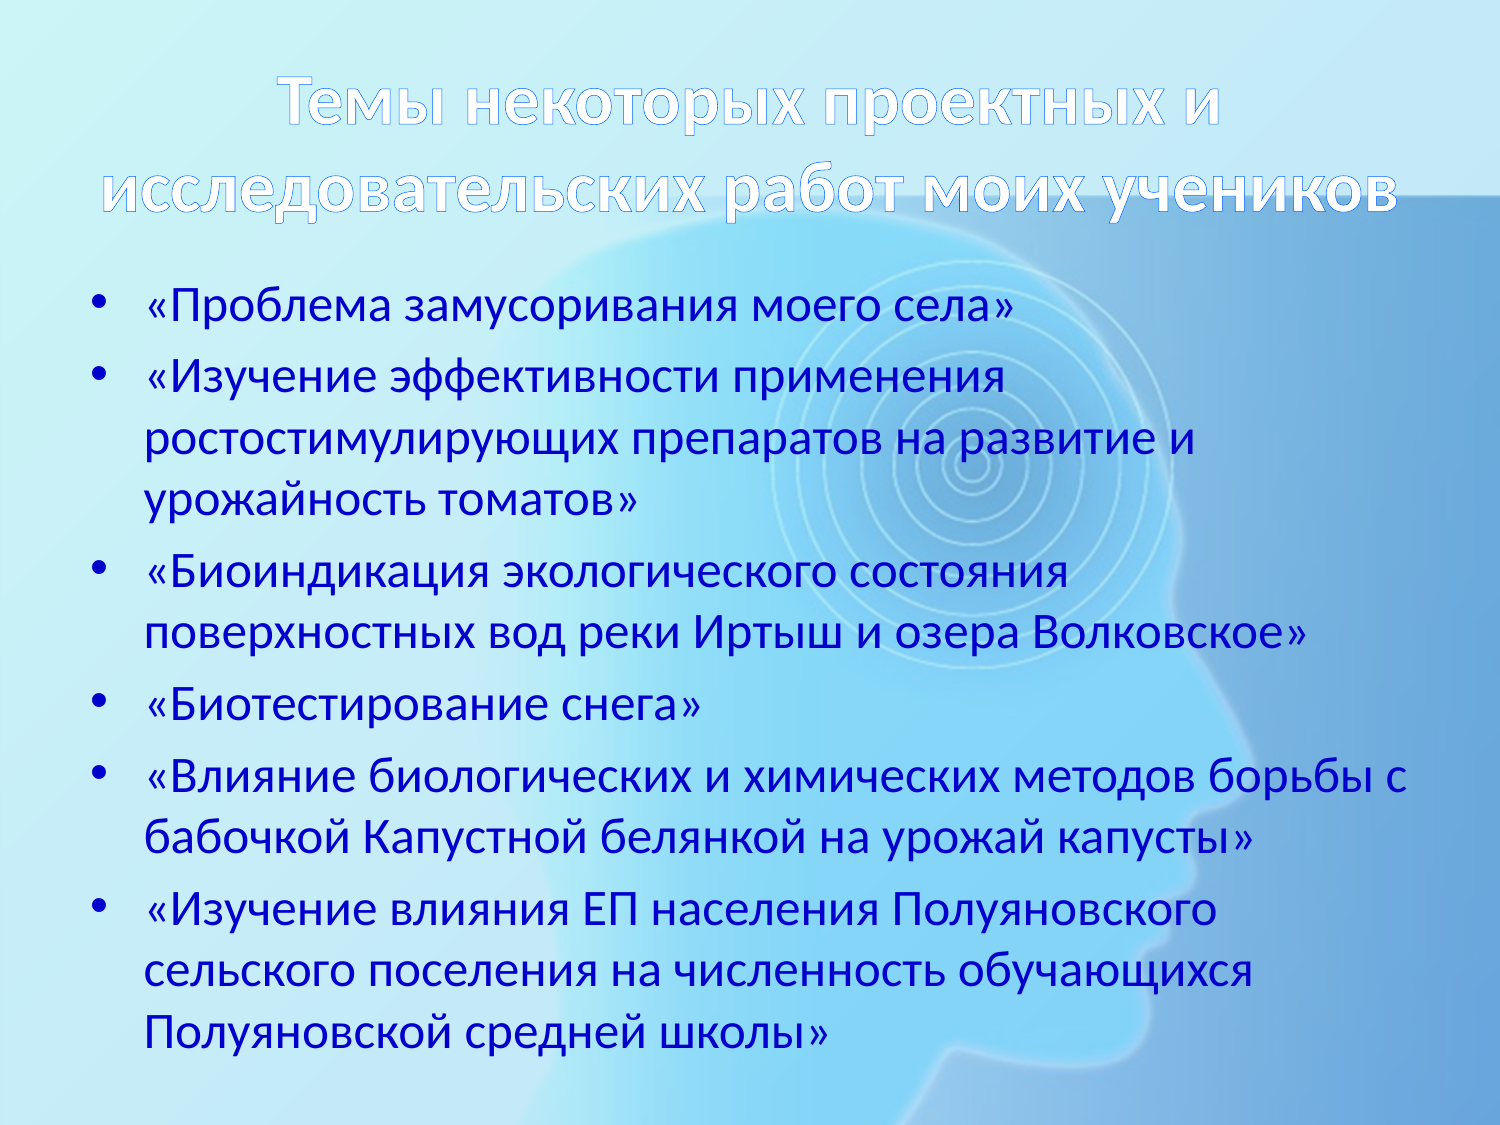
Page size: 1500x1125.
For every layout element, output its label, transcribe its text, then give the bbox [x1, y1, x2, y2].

list «Проблема замусоривания моего села» «Изучение эффективности применения ростостимулирующих препаратов на развитие и урожайность томатов» «Биоиндикация экологического состояния поверхностных вод реки Иртыш и озера Волковское» «Биотестирование снега» «Влияние биологических и химических методов борьбы с бабочкой Капустной белянкой на урожай капусты» «Изучение влияния ЕП населения Полуяновского сельского поселения на численность обучающихся Полуяновской средней школы» [75, 262, 1425, 1083]
picture [0, 0, 1500, 1125]
title Темы некоторых проектных и исследовательских работ моих учеников [75, 45, 1425, 233]
